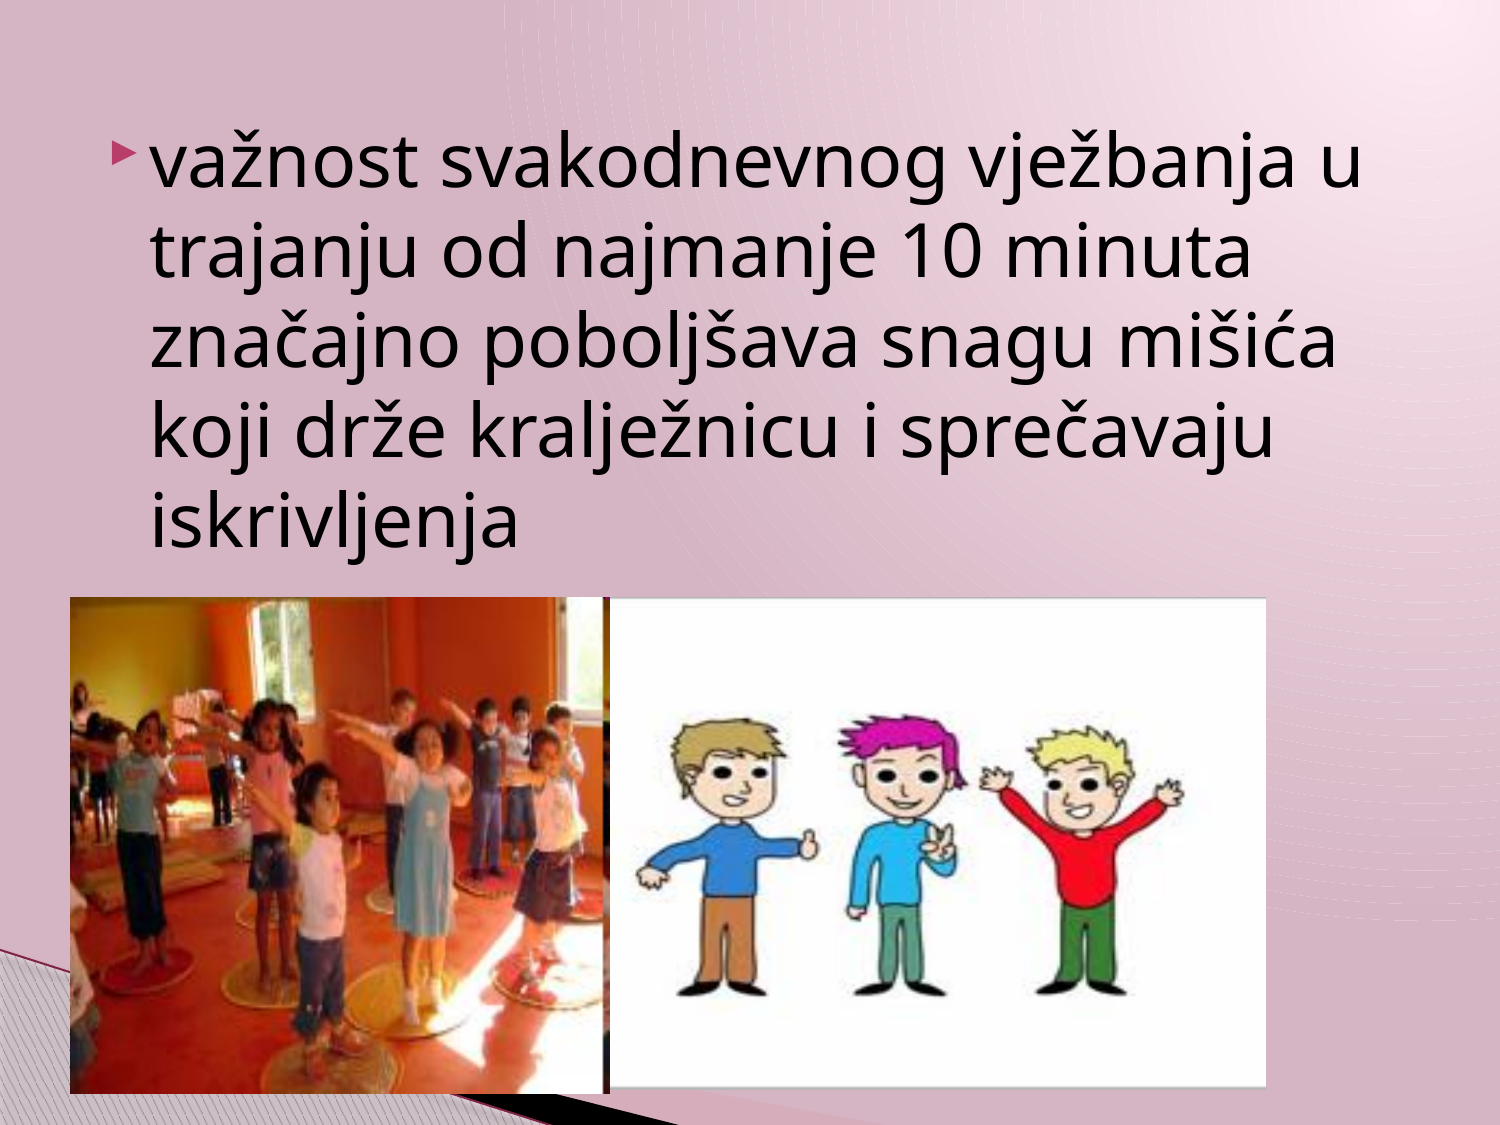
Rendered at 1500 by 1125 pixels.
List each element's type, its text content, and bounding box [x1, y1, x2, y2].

list važnost svakodnevnog vježbanja u trajanju od najmanje 10 minuta značajno poboljšava snagu mišića koji drže kralježnicu i sprečavaju iskrivljenja [75, 105, 1425, 1038]
picture [70, 597, 1266, 1094]
